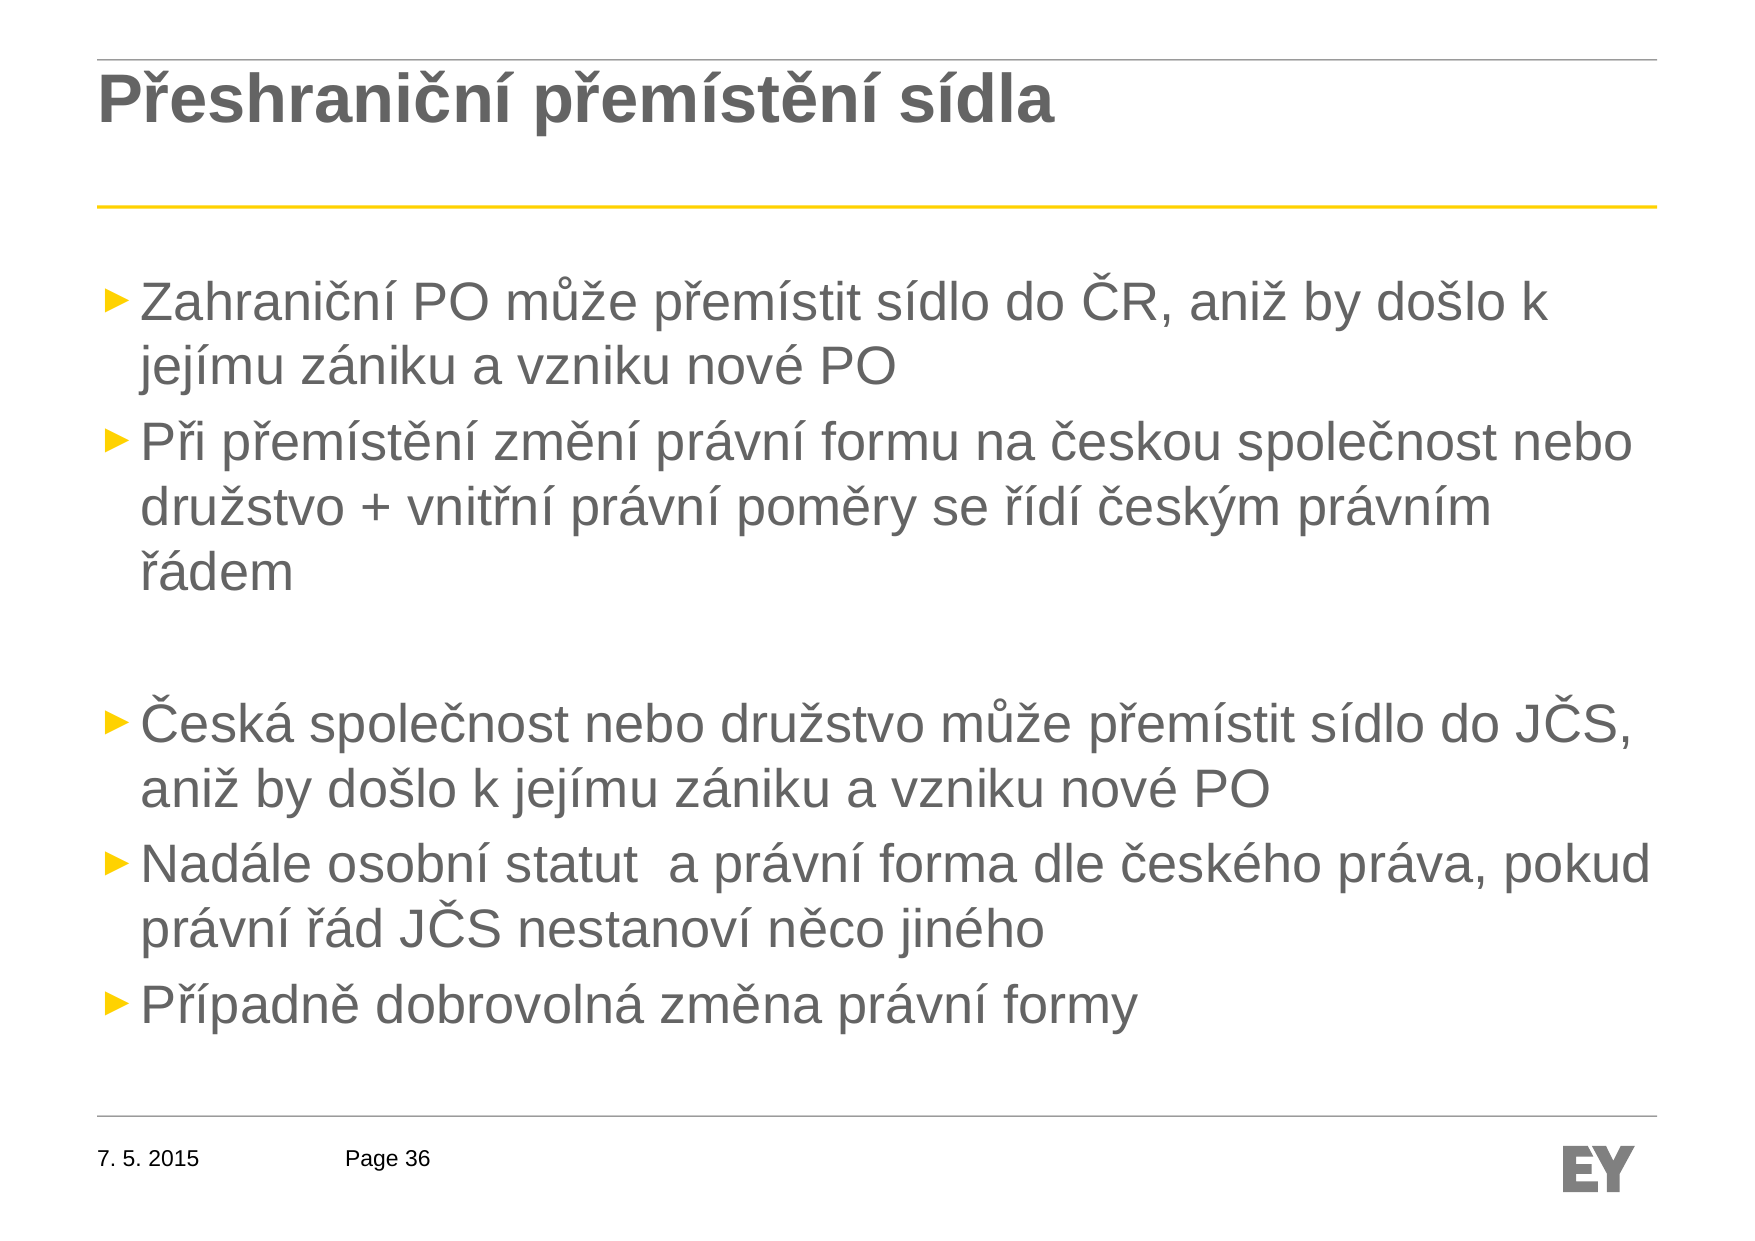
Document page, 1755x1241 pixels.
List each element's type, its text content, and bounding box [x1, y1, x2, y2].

title Přeshraniční přemístění sídla [96, 59, 1658, 202]
list Zahraniční PO může přemístit sídlo do ČR, aniž by došlo k jejímu zániku a vzniku nové PO Při přemístění změní právní formu na českou společnost nebo družstvo + vnitřní právní poměry se řídí českým právním řádem Česká společnost nebo družstvo může přemístit sídlo do JČS, aniž by došlo k jejímu zániku a vzniku nové PO Nadále osobní statut a právní forma dle českého práva, pokud právní řád JČS nestanoví něco jiného Případně dobrovolná změna právní formy [96, 265, 1658, 1081]
slide_number 7. 5. 2015 [96, 1143, 319, 1184]
